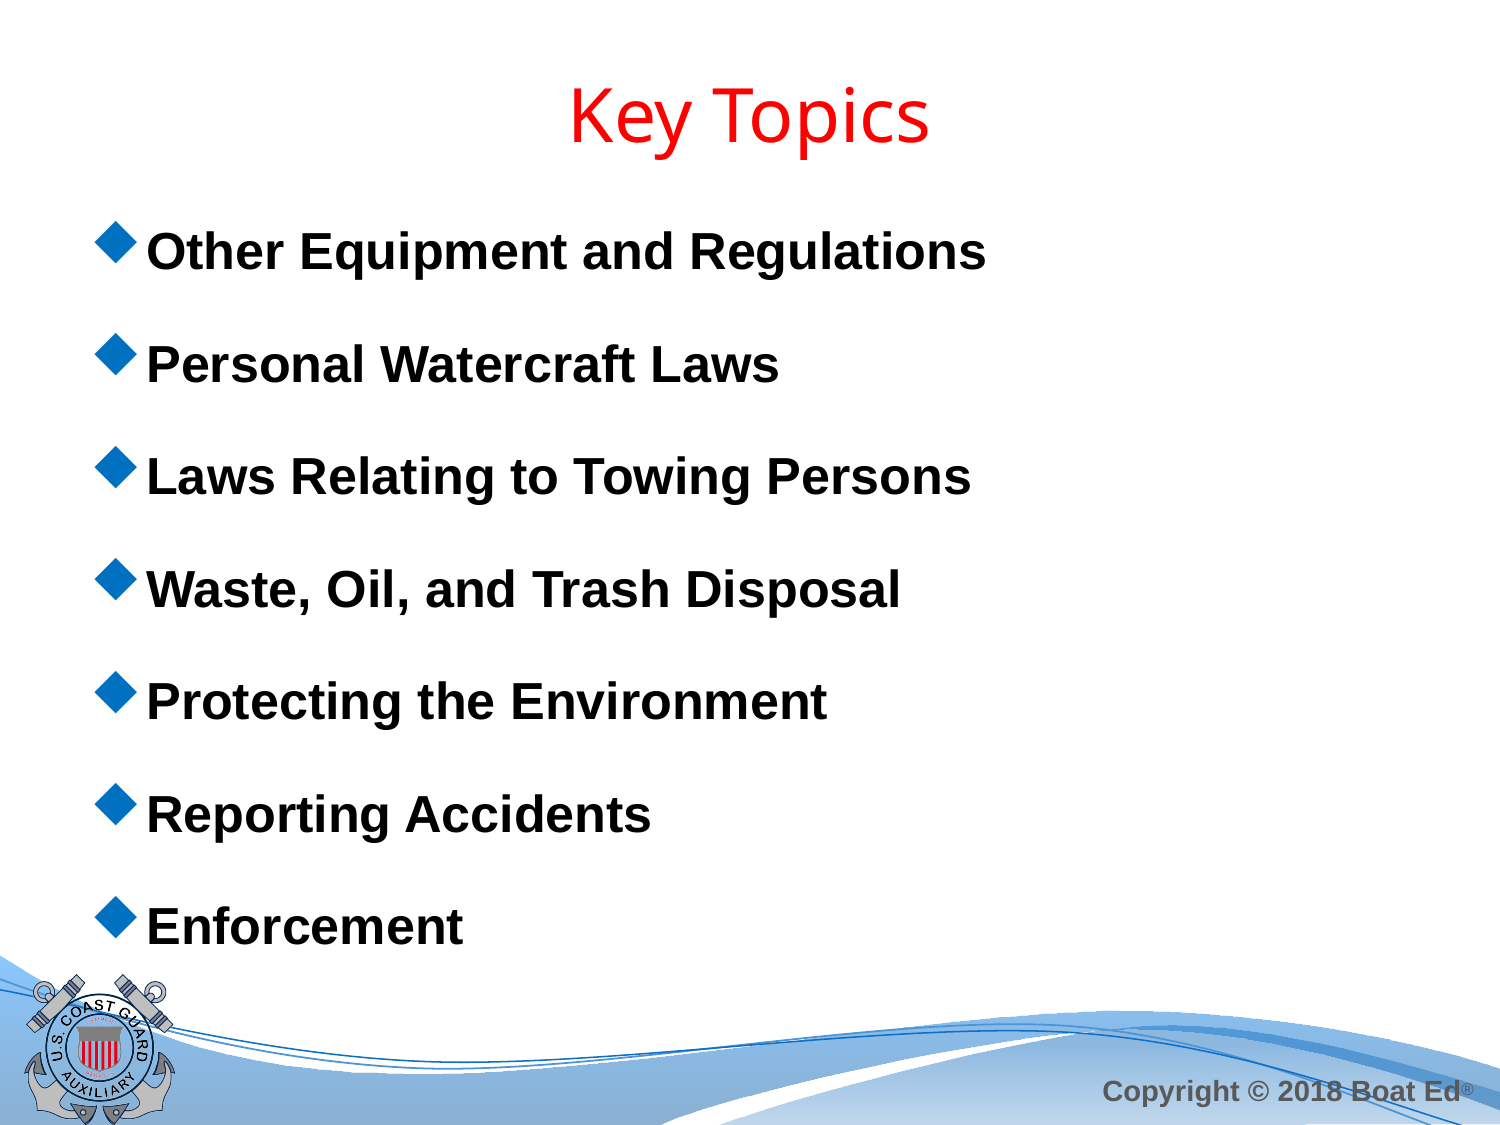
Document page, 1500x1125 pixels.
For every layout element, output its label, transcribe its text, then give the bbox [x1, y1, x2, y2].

title Key Topics [0, 0, 1500, 226]
list Other Equipment and Regulations Personal Watercraft Laws Laws Relating to Towing Persons Waste, Oil, and Trash Disposal Protecting the Environment Reporting Accidents Enforcement [74, 209, 1500, 1036]
picture [24, 973, 176, 1125]
